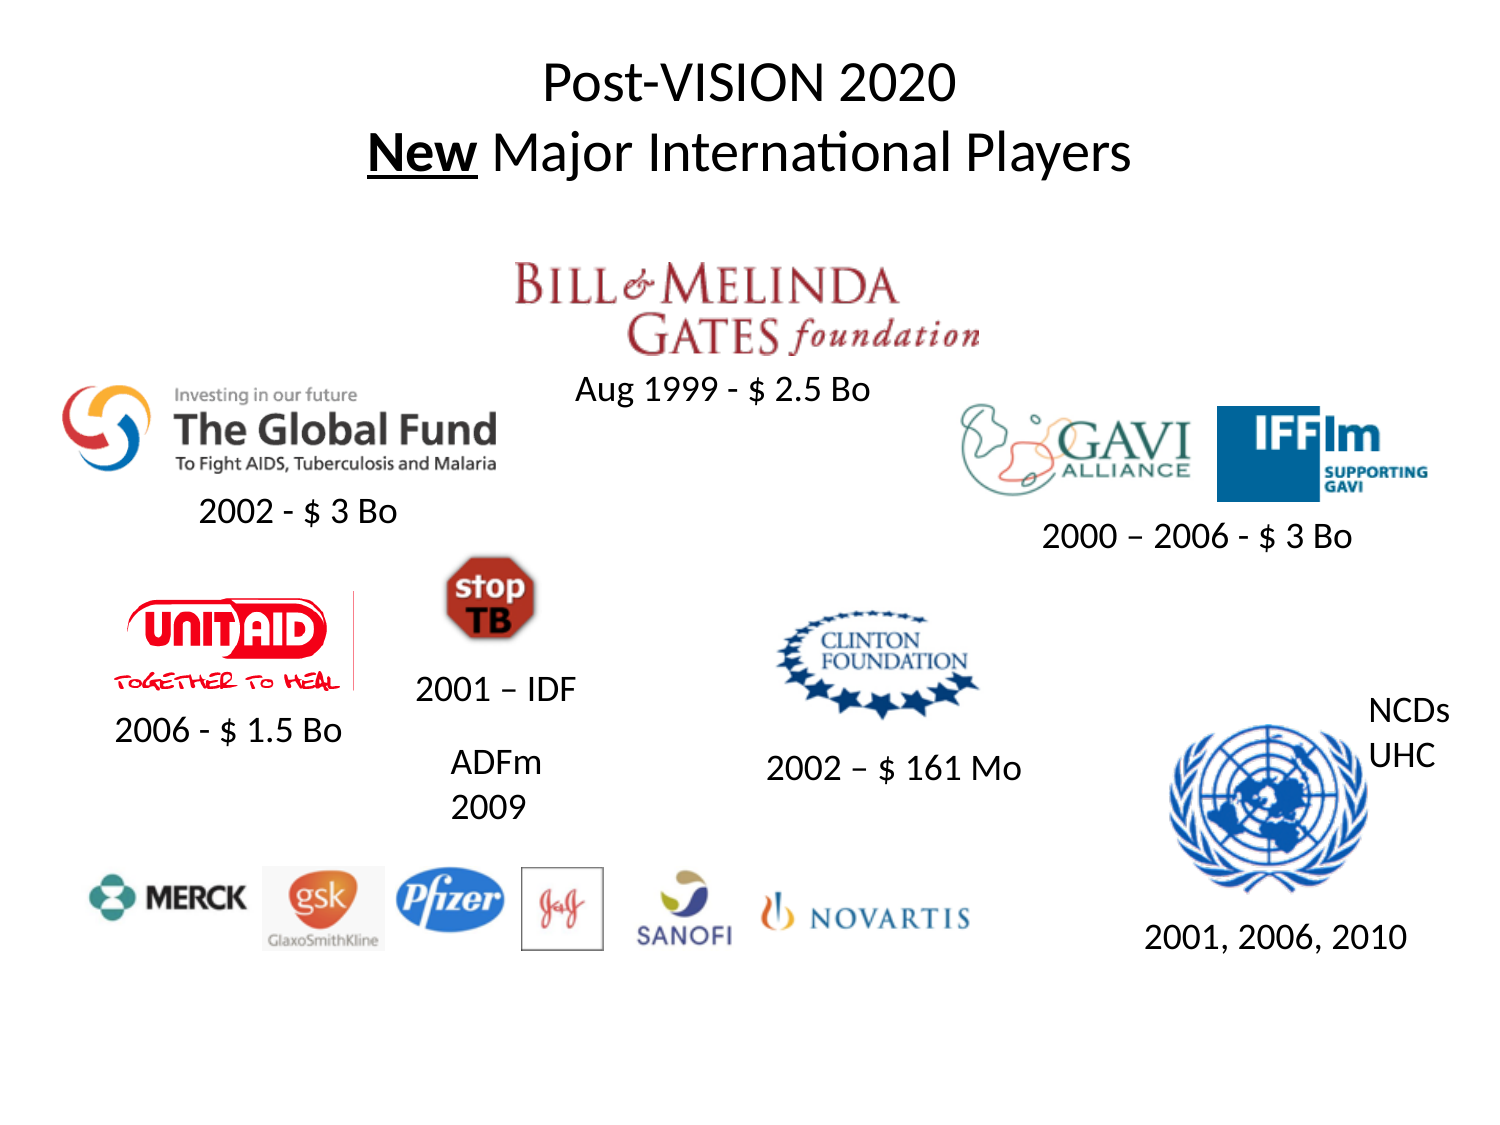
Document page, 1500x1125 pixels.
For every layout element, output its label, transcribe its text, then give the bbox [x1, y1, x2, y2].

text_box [76, 848, 977, 952]
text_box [1127, 724, 1425, 966]
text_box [98, 566, 360, 758]
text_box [59, 377, 501, 540]
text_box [919, 368, 1429, 565]
title Post-VISION 2020 New Major International Players [75, 45, 1425, 181]
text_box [399, 549, 594, 718]
text_box ADFm 2009 [435, 729, 558, 835]
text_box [515, 261, 980, 418]
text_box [749, 581, 1039, 797]
text_box NCDs UHC [1353, 677, 1466, 783]
